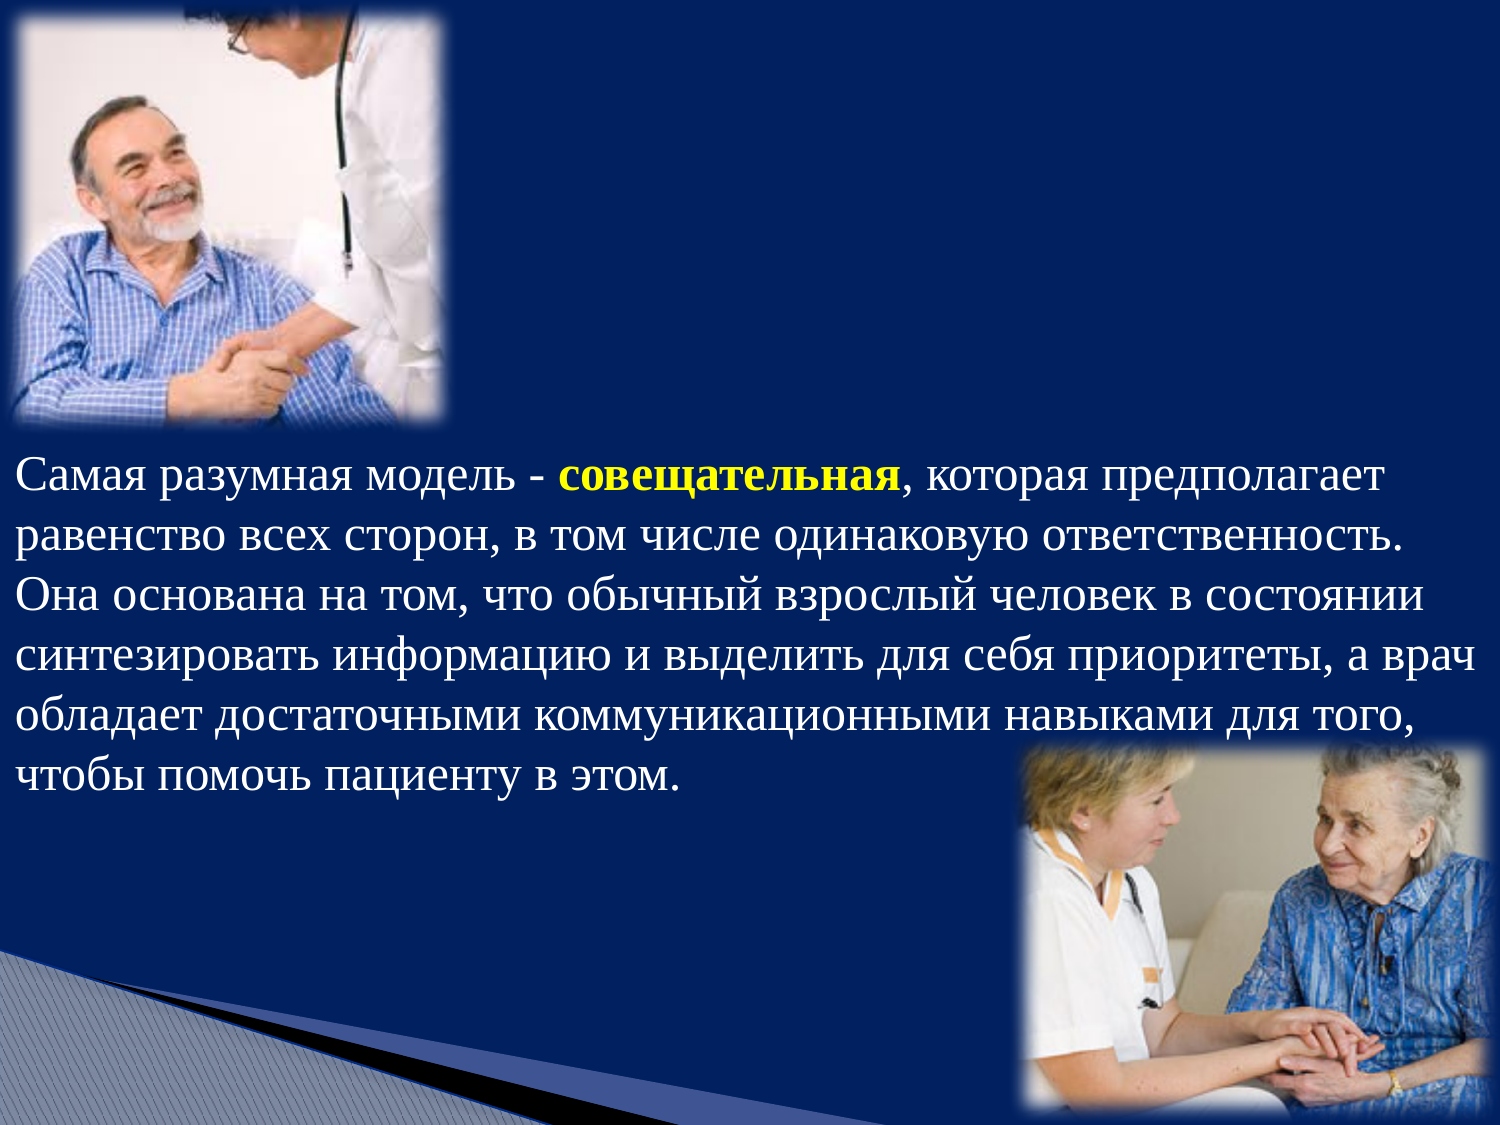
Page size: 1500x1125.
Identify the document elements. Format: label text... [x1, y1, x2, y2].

picture [0, 0, 458, 436]
picture [1007, 731, 1500, 1125]
text_box Самая разумная модель - совещательная, которая предполагает равенство всех сторон, в том числе одинаковую ответственность. Она основана на том, что обычный взрослый человек в состоянии синтезировать информацию и выделить для себя приоритеты, а врач обладает достаточными коммуникационными навыками для того, чтобы помочь пациенту в этом. [0, 433, 1500, 809]
